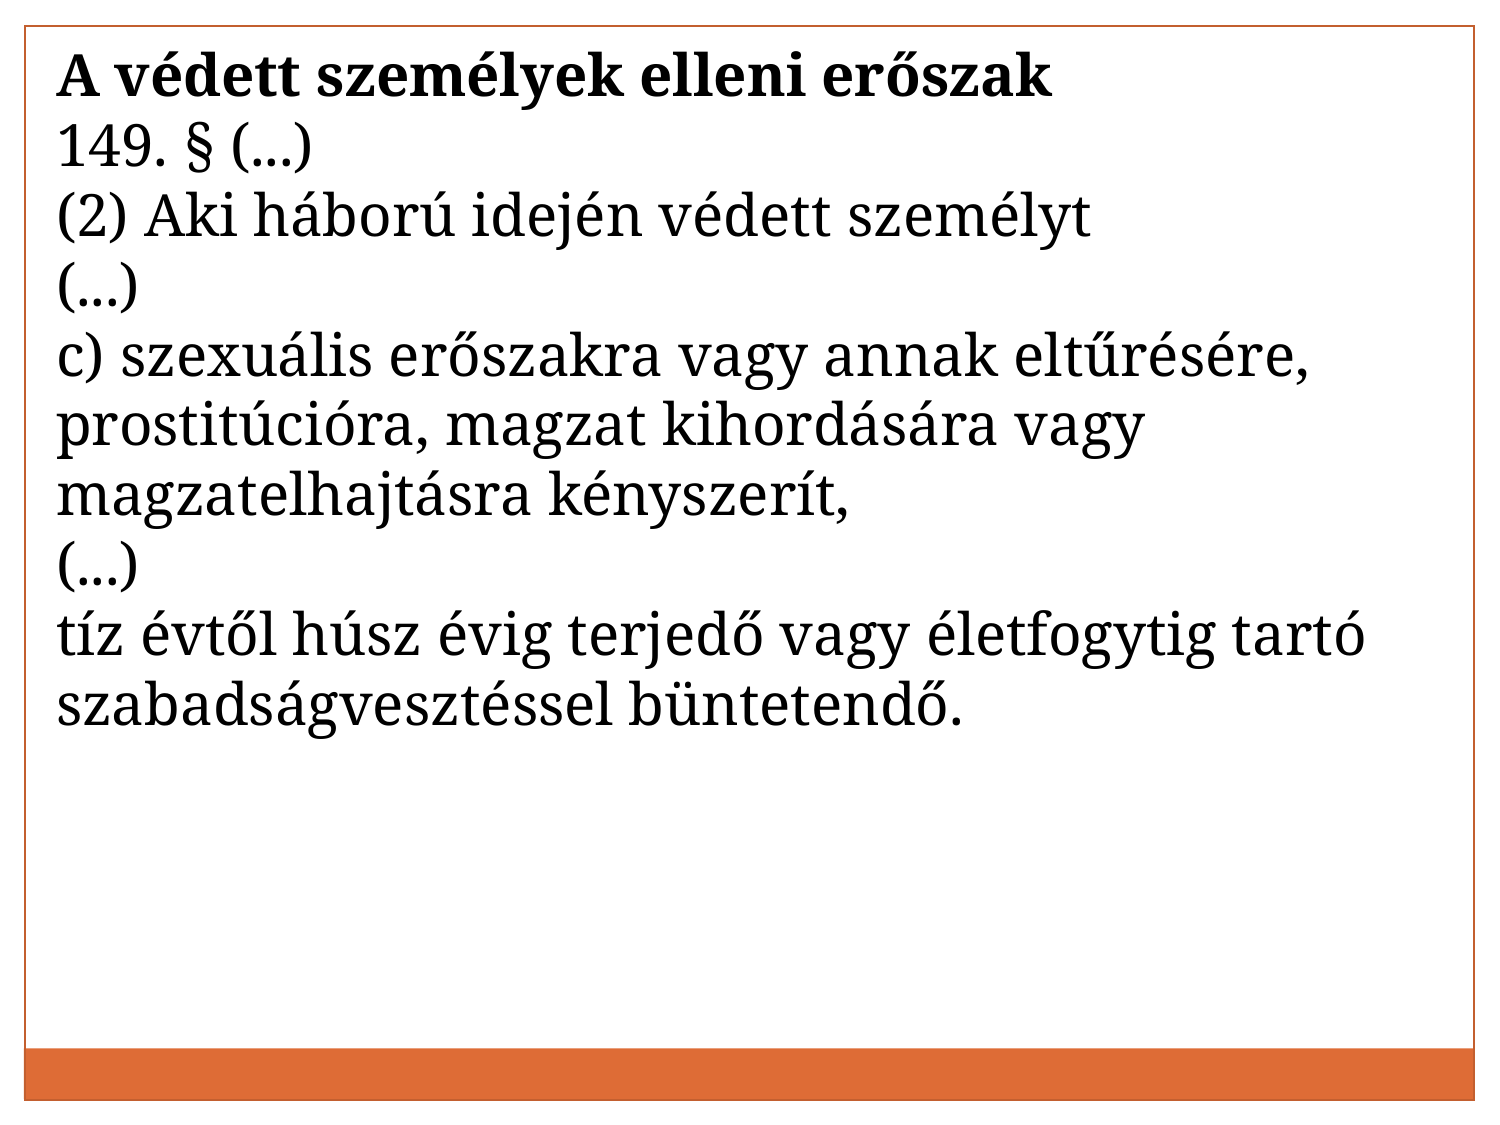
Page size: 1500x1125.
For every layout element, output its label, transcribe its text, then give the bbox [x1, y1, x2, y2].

list A védett személyek elleni erőszak 149. § (...) (2) Aki háború idején védett személyt (...) c) szexuális erőszakra vagy annak eltűrésére, prostitúcióra, magzat kihordására vagy magzatelhajtásra kényszerít, (...) tíz évtől húsz évig terjedő vagy életfogytig tartó szabadságvesztéssel büntetendő. [41, 30, 1442, 1047]
